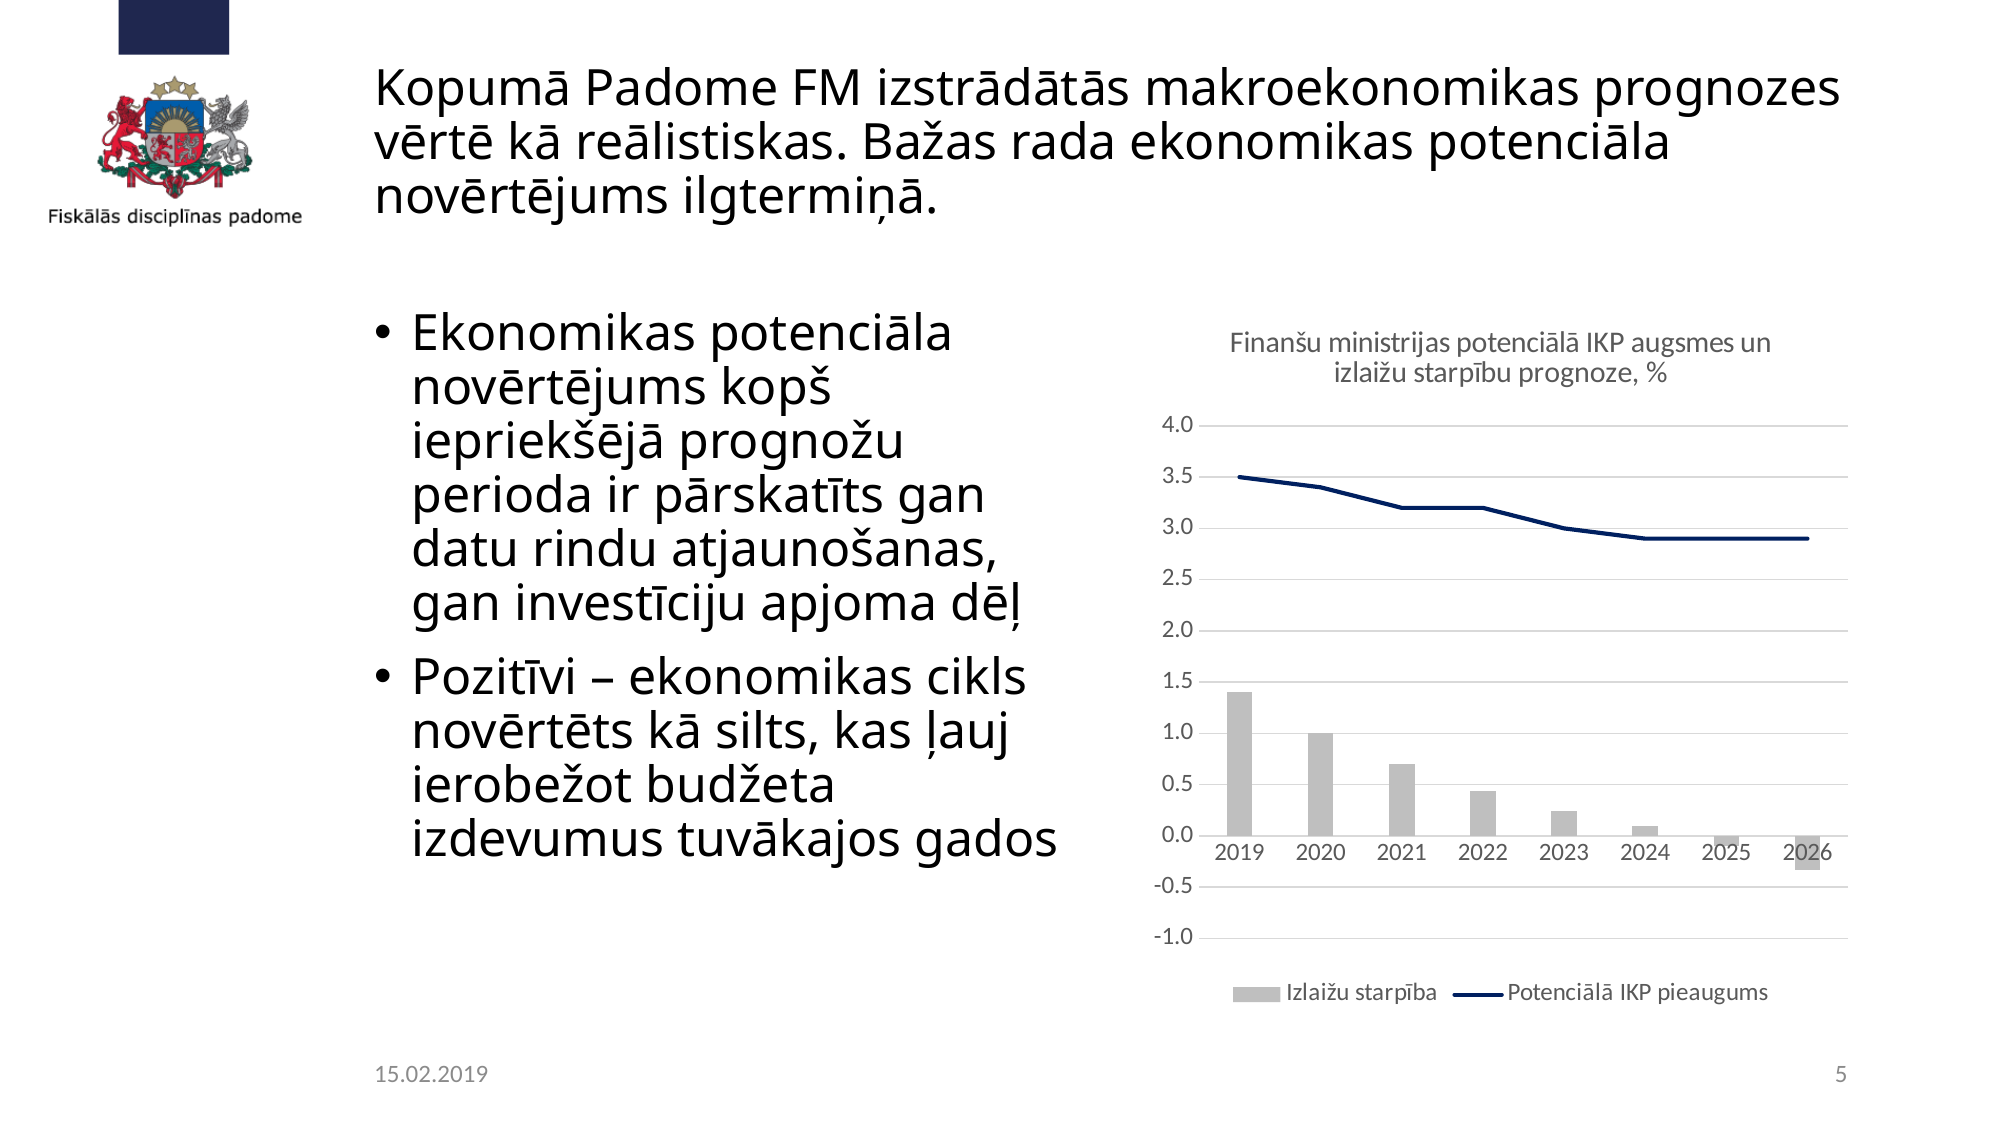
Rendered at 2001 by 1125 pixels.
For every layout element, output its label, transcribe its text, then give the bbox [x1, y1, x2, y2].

title Kopumā Padome FM izstrādātās makroekonomikas prognozes vērtē kā reālistiskas. Bažas rada ekonomikas potenciāla novērtējums ilgtermiņā. [359, 59, 1863, 228]
list Ekonomikas potenciāla novērtējums kopš iepriekšējā prognožu perioda ir pārskatīts gan datu rindu atjaunošanas, gan investīciju apjoma dēļ Pozitīvi – ekonomikas cikls novērtēts kā silts, kas ļauj ierobežot budžeta izdevumus tuvākajos gados [359, 299, 1112, 1014]
picture [46, 0, 305, 227]
chart [1139, 299, 1863, 1014]
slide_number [359, 1042, 606, 1103]
slide_number 5 [1743, 1042, 1863, 1103]
